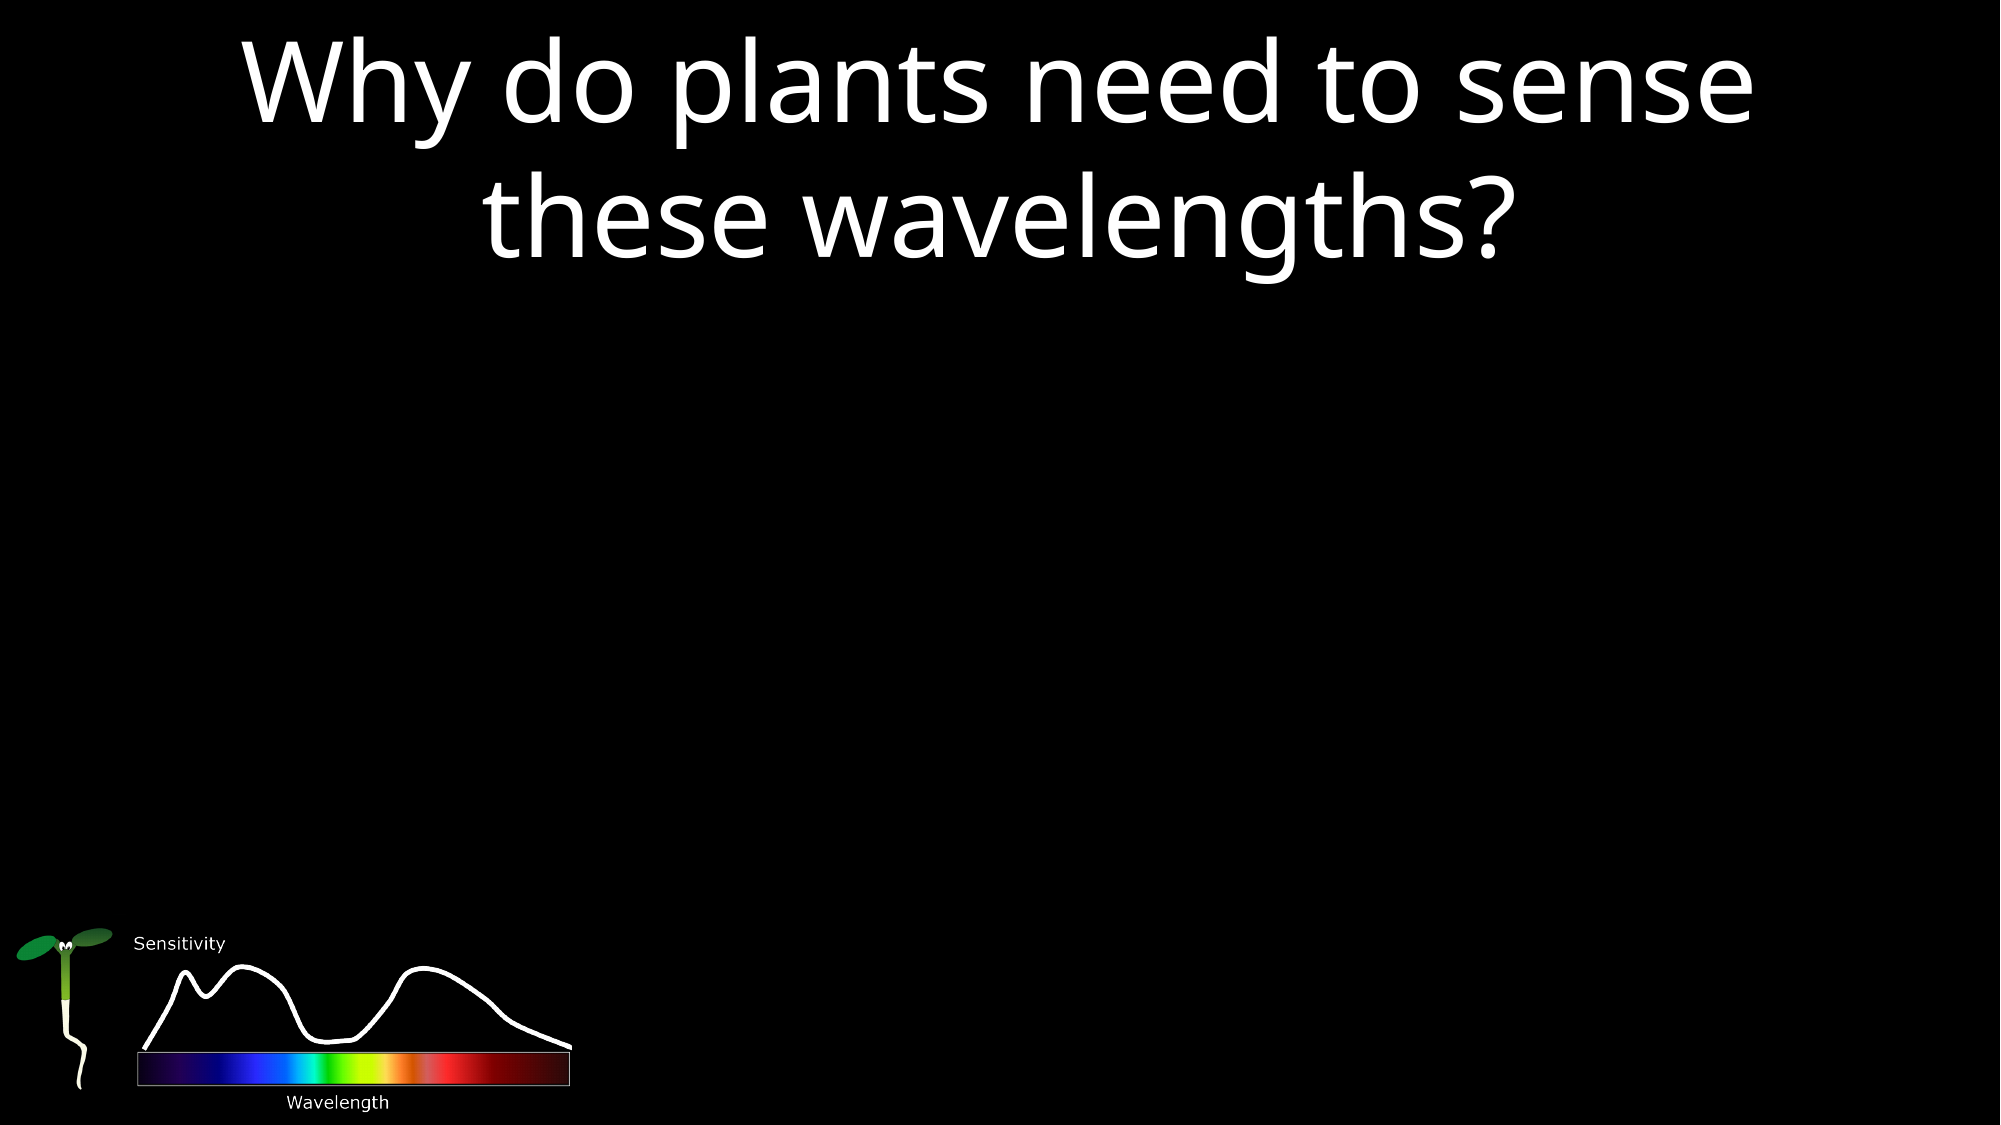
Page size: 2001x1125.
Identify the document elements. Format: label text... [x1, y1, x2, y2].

picture [0, 912, 572, 1123]
text_box Why do plants need to sense these wavelengths? [106, 2, 1894, 288]
